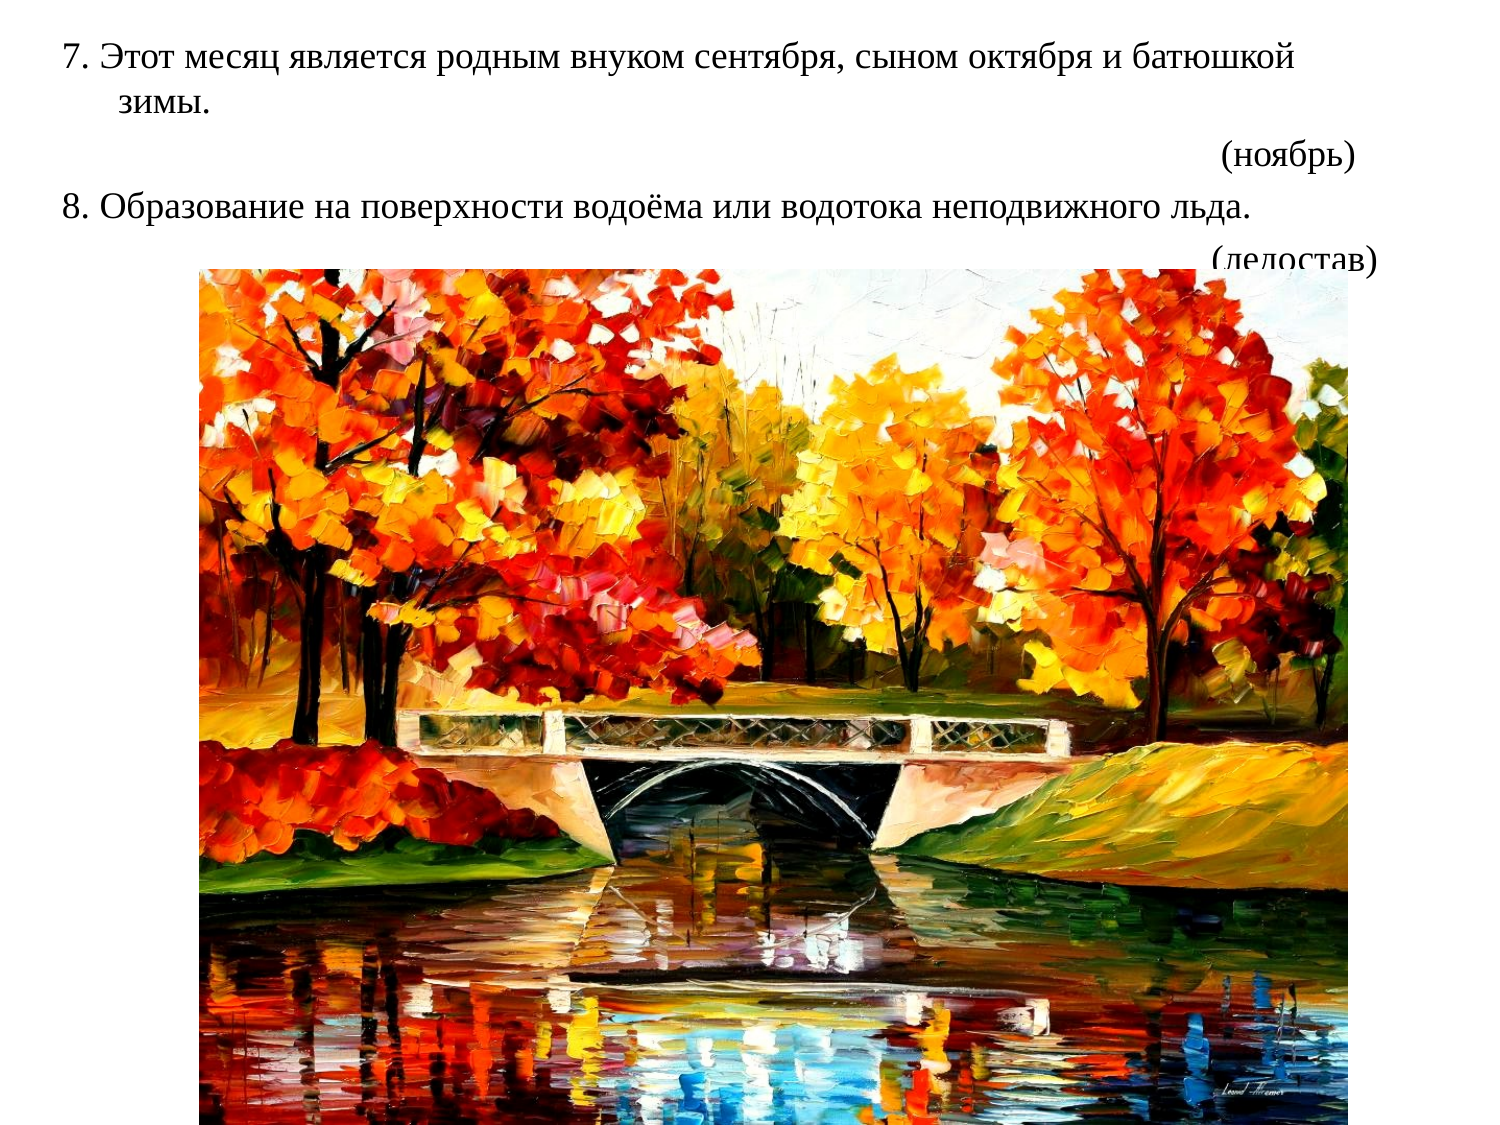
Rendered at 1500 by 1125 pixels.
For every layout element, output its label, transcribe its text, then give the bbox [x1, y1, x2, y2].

list 7. Этот месяц является родным внуком сентября, сыном октября и батюшкой зимы. (ноябрь) 8. Образование на поверхности водоёма или водотока неподвижного льда. (ледостав) [46, 23, 1407, 289]
picture [198, 269, 1348, 1125]
